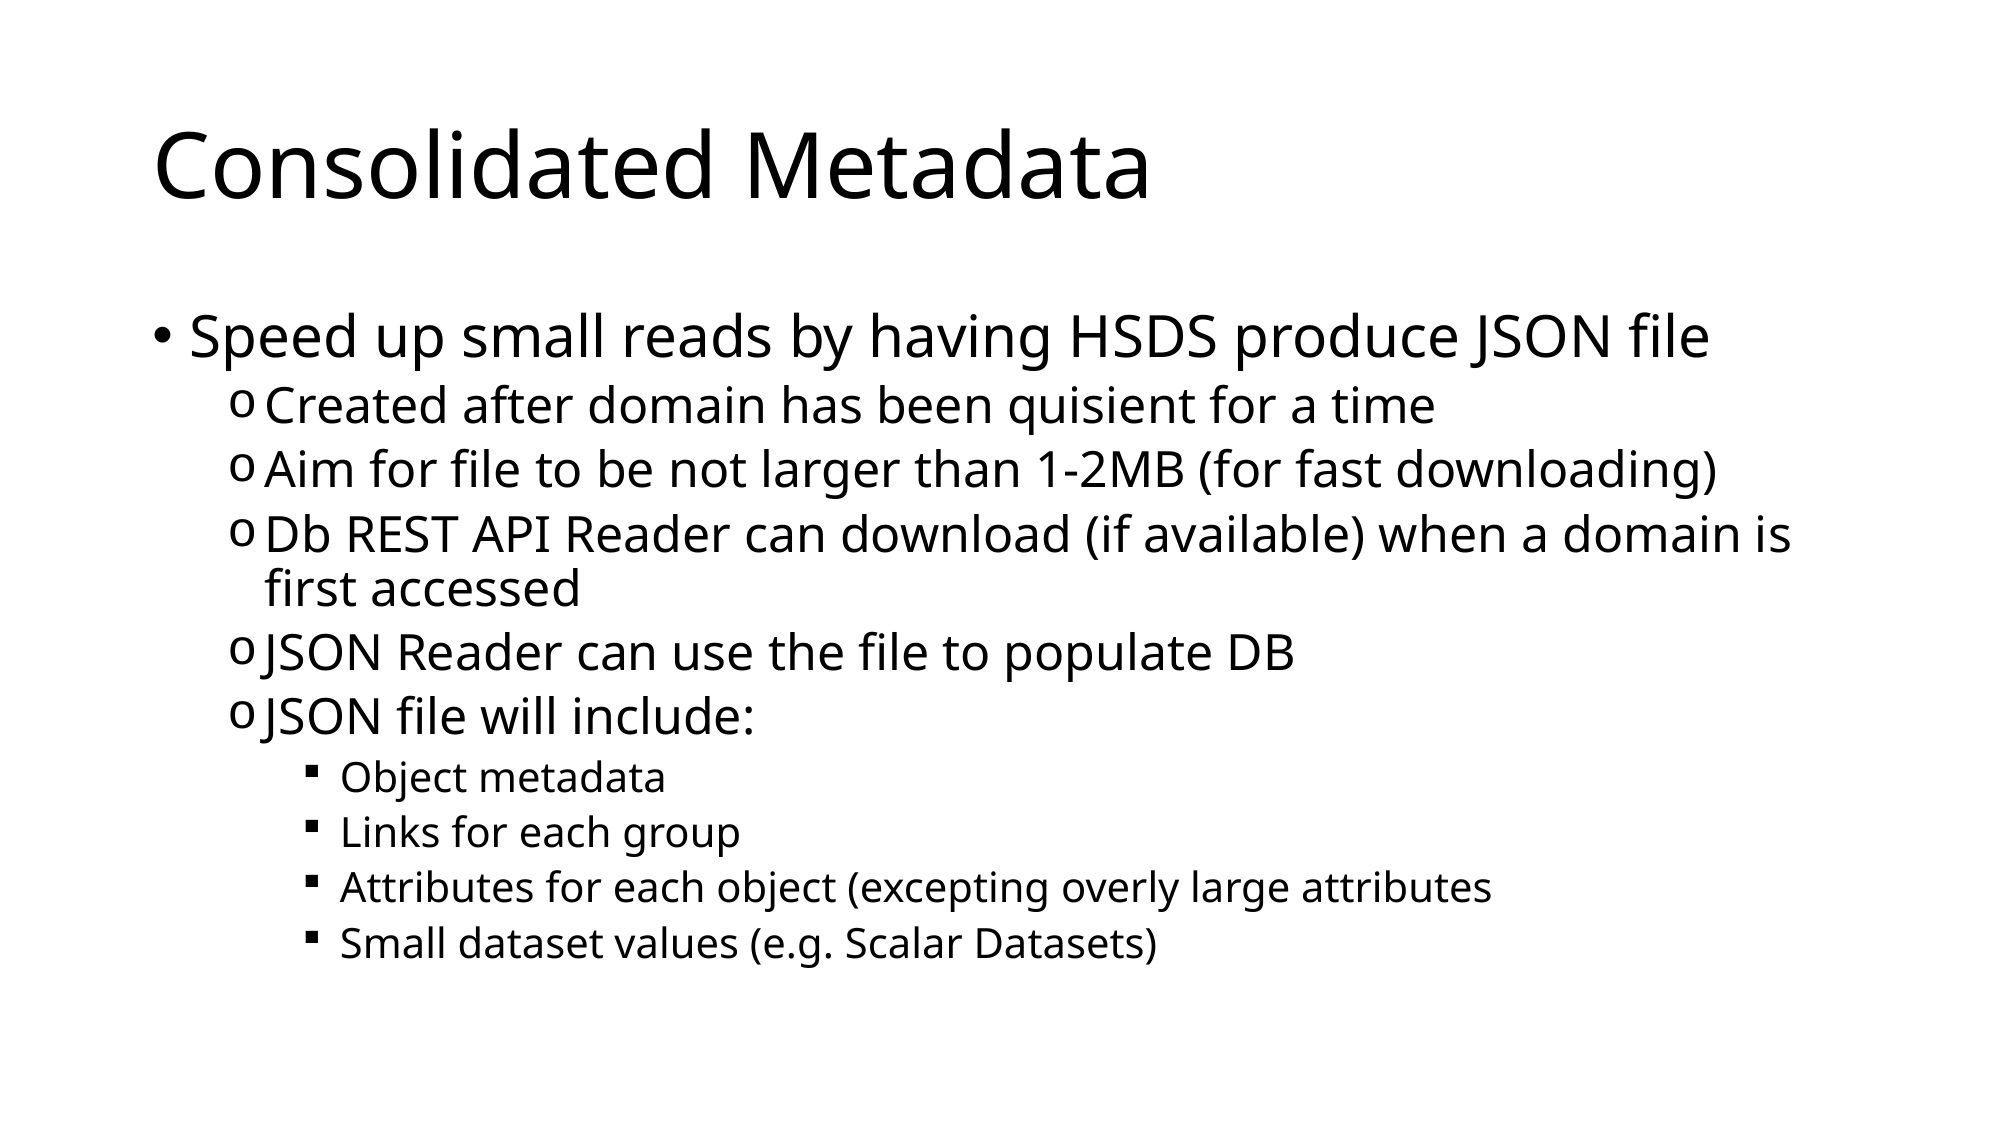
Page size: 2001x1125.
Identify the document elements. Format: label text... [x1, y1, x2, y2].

list Speed up small reads by having HSDS produce JSON file Created after domain has been quisient for a time Aim for file to be not larger than 1-2MB (for fast downloading) Db REST API Reader can download (if available) when a domain is first accessed JSON Reader can use the file to populate DB JSON file will include: Object metadata Links for each group Attributes for each object (excepting overly large attributes Small dataset values (e.g. Scalar Datasets) [137, 299, 1863, 1014]
title Consolidated Metadata [137, 59, 1863, 278]
